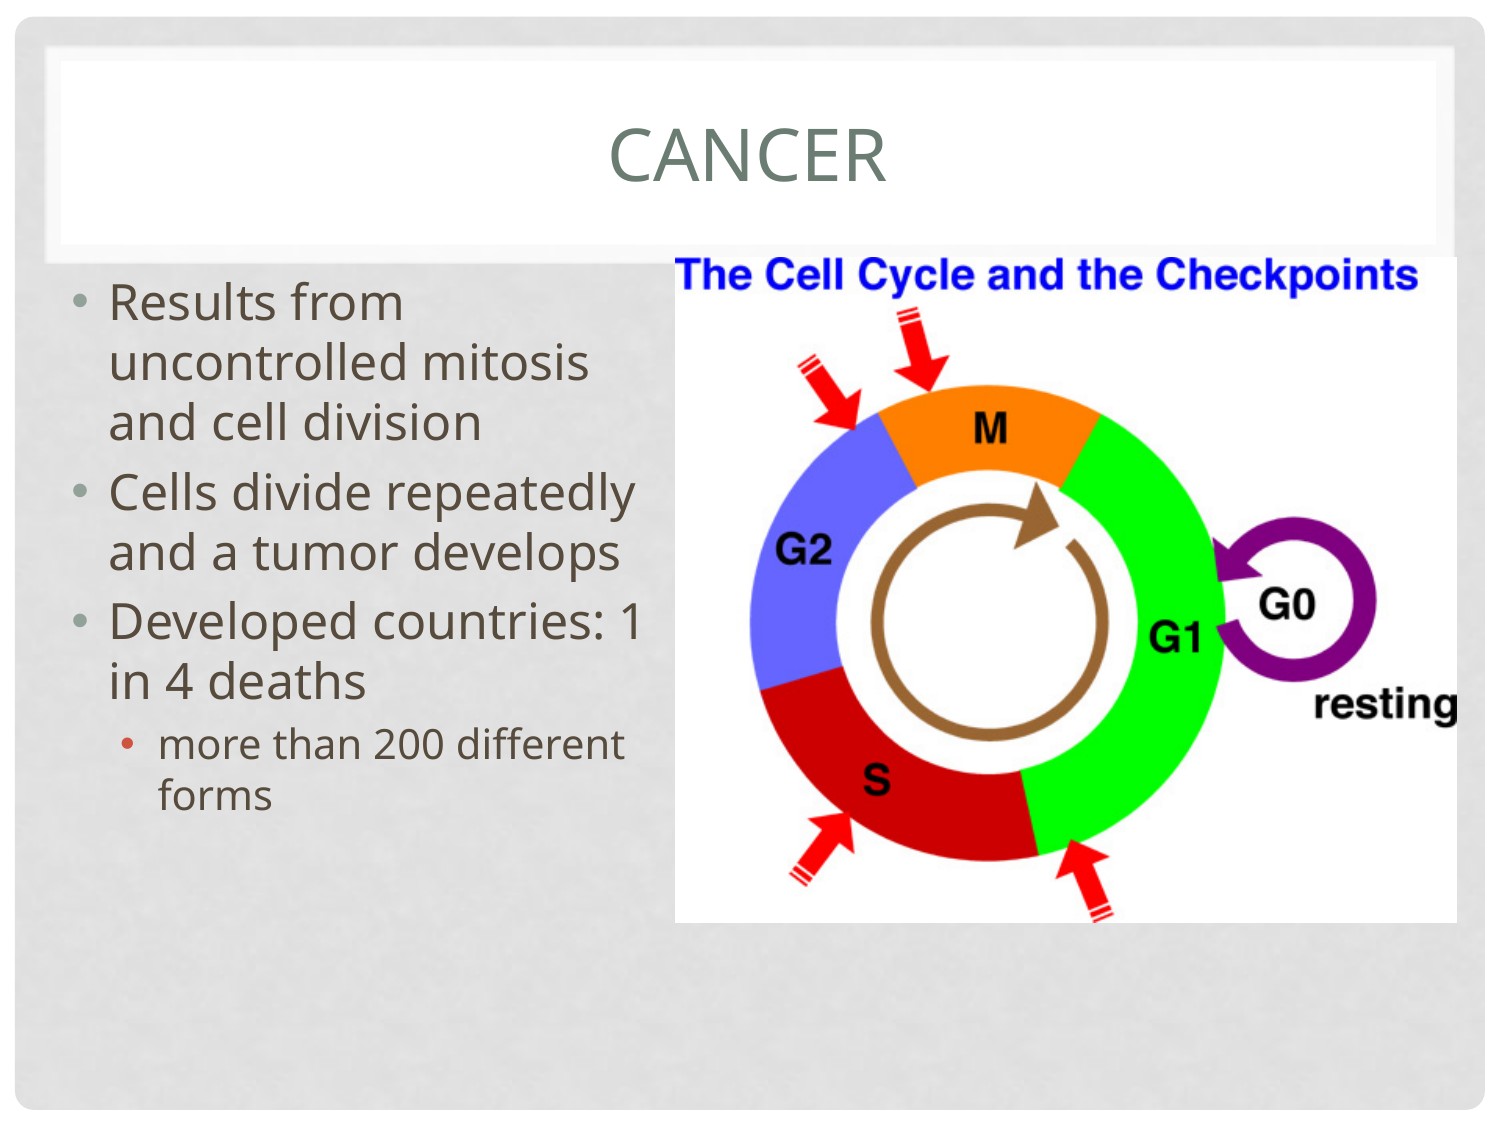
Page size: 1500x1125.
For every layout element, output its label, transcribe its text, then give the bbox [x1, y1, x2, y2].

title Cancer [69, 66, 1425, 238]
picture [674, 256, 1457, 924]
list Results from uncontrolled mitosis and cell division Cells divide repeatedly and a tumor develops Developed countries: 1 in 4 deaths more than 200 different forms [37, 262, 675, 1050]
